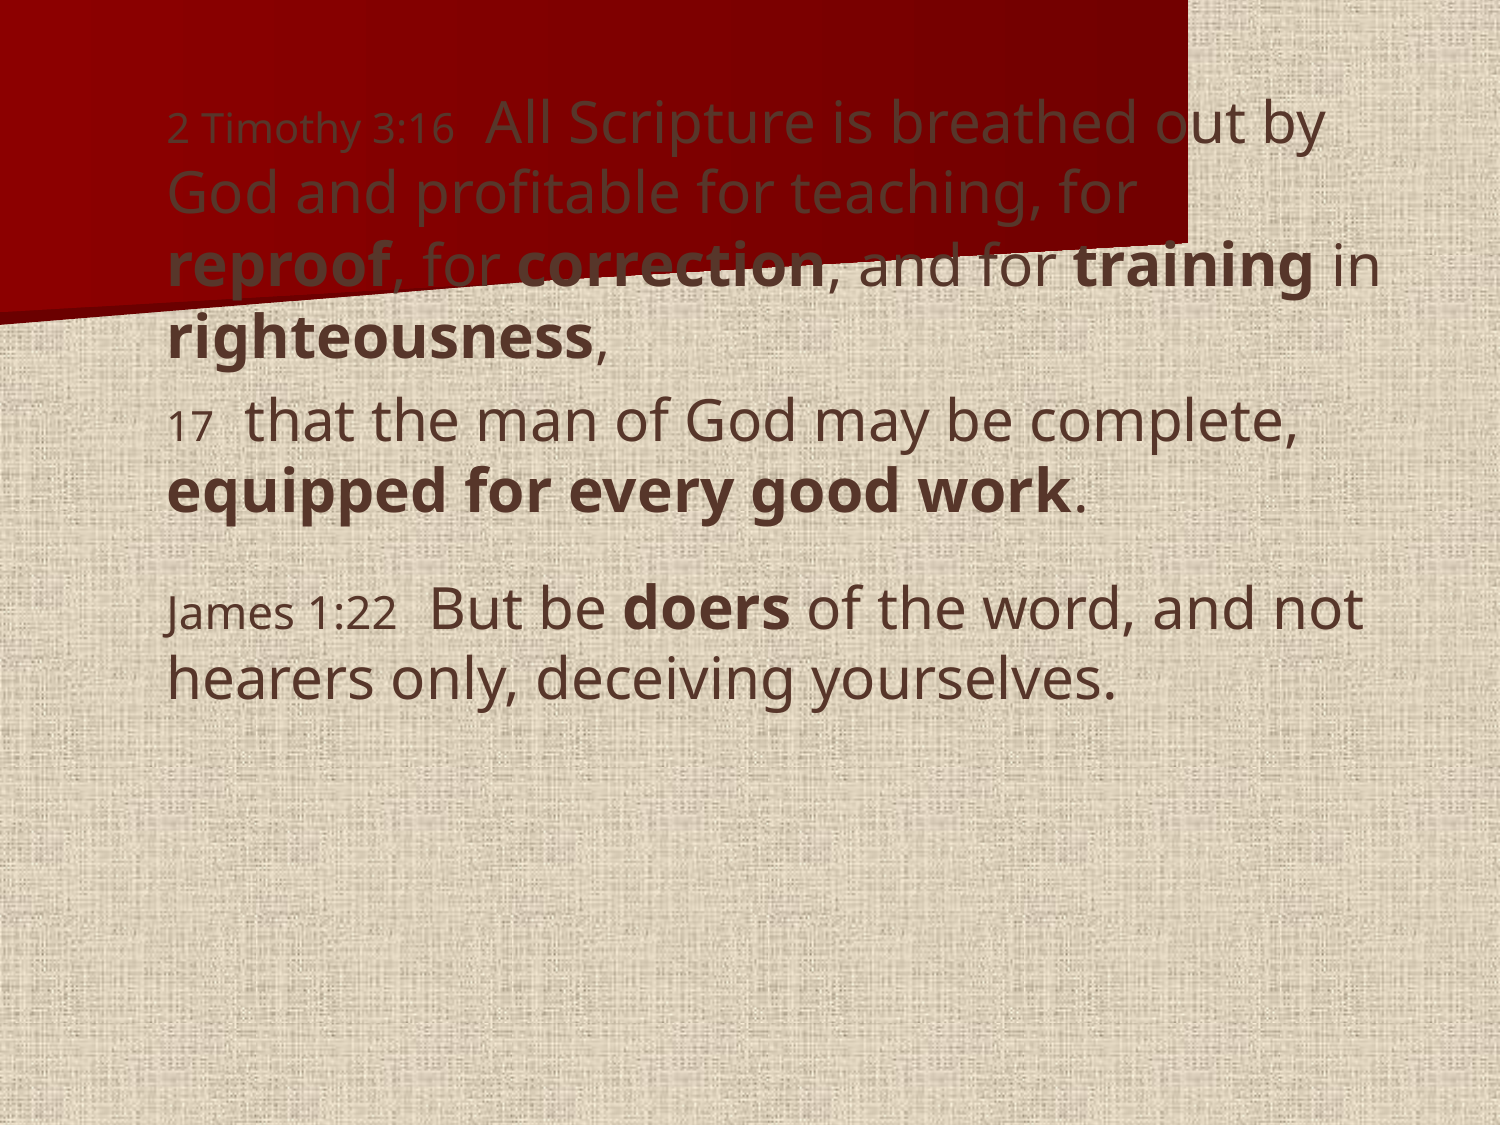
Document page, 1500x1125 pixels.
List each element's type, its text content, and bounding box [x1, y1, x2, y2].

list 2 Timothy 3:16 All Scripture is breathed out by God and profitable for teaching, for reproof, for correction, and for training in righteousness, 17 that the man of God may be complete, equipped for every good work. James 1:22 But be doers of the word, and not hearers only, deceiving yourselves. [151, 78, 1407, 1016]
picture [0, 0, 1500, 1125]
